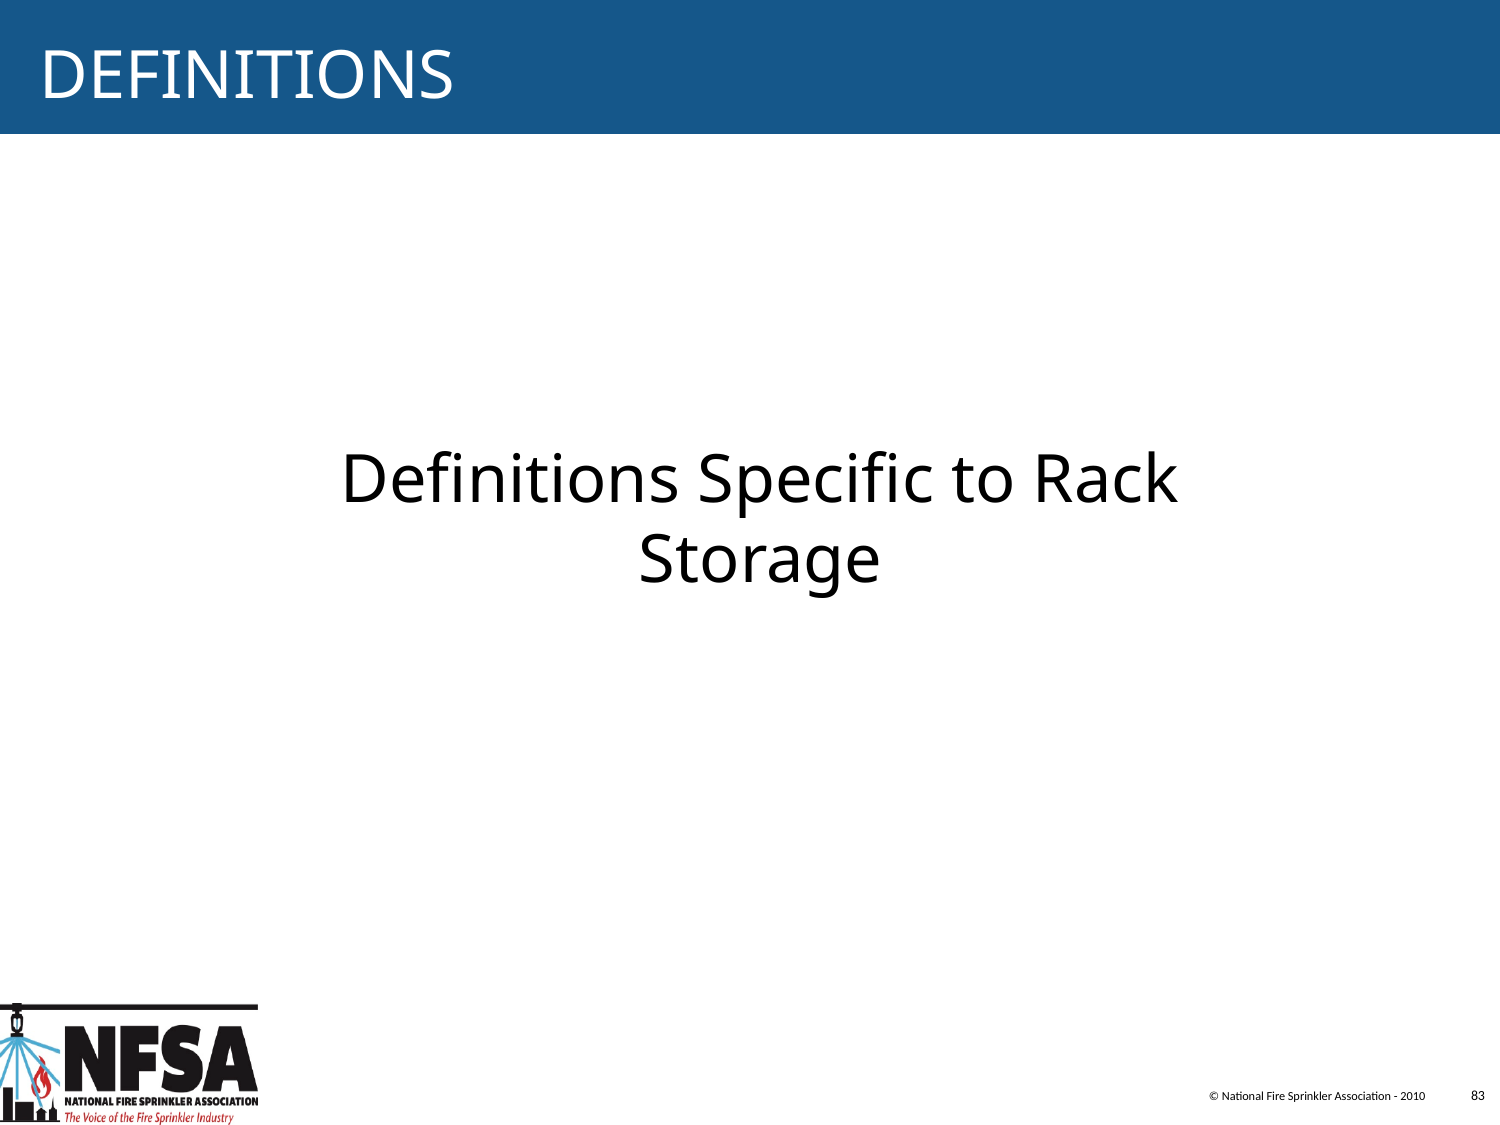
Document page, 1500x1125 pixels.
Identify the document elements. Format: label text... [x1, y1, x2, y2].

picture [0, 1003, 258, 1125]
text_box Definitions Specific to Rack Storage [247, 428, 1274, 604]
slide_number 83 [1440, 1065, 1500, 1125]
footer © National Fire Sprinkler Association - 2010 [820, 1065, 1440, 1125]
text_box DEFINITIONS [24, 24, 1052, 120]
